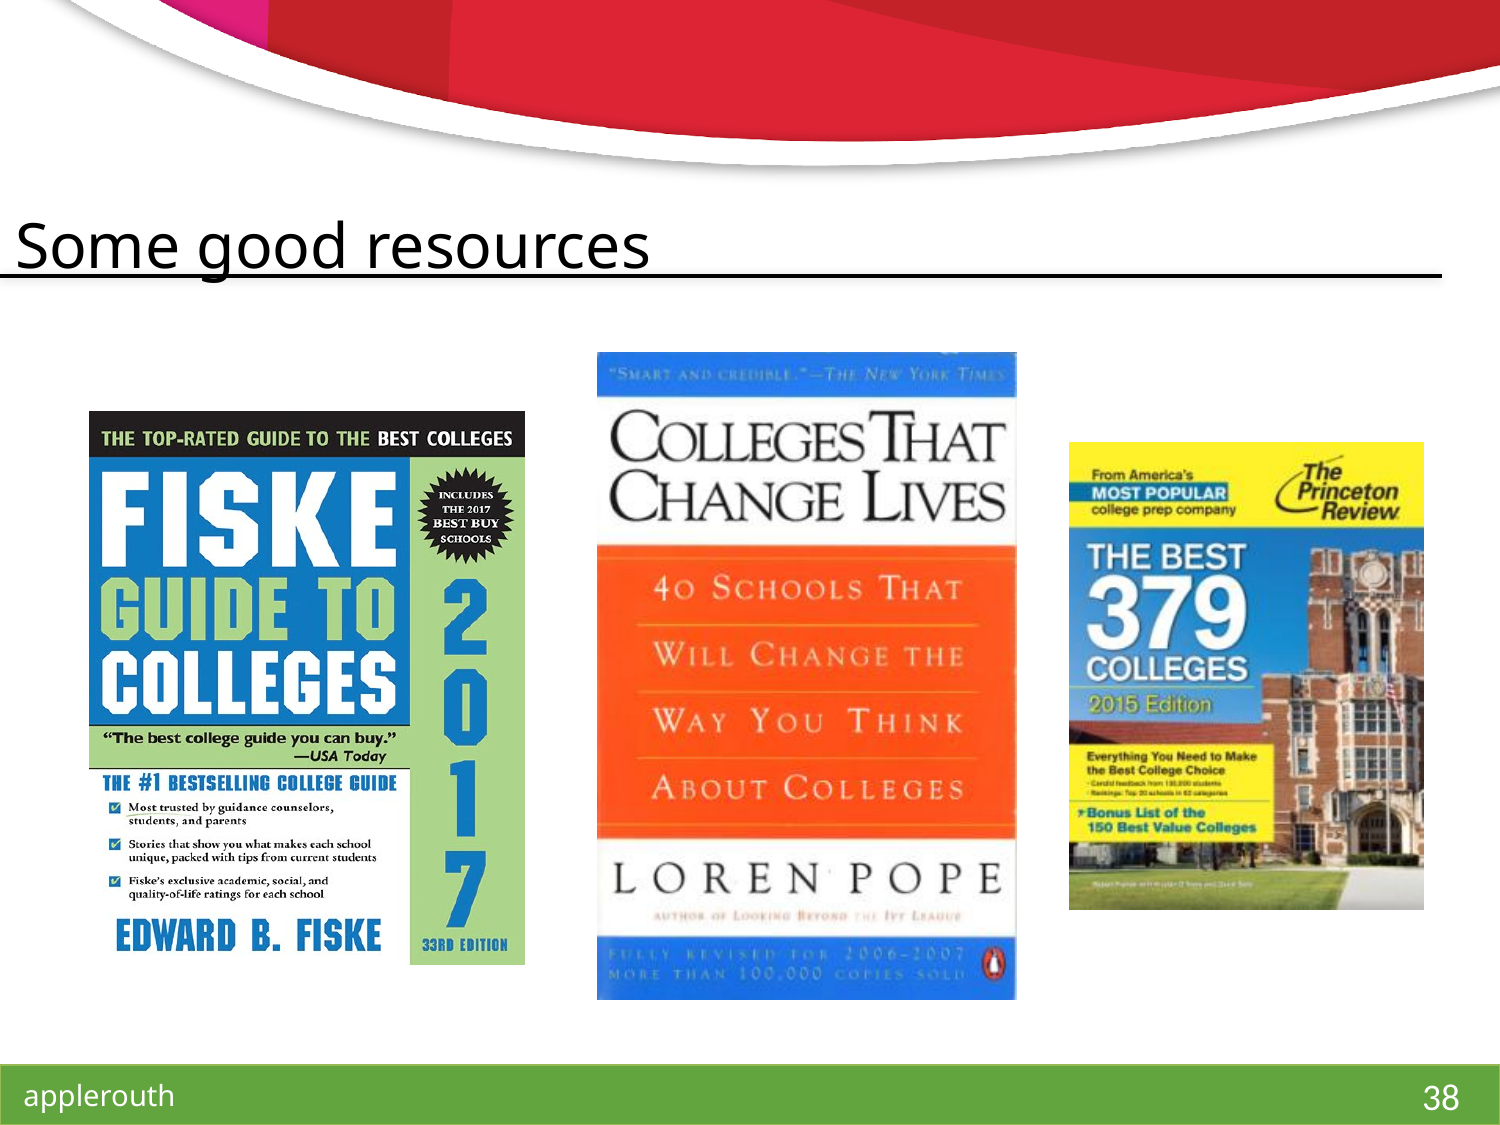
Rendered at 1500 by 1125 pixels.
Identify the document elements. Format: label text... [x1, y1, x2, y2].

picture [0, 0, 1500, 1064]
title Some good resources [0, 189, 1350, 298]
